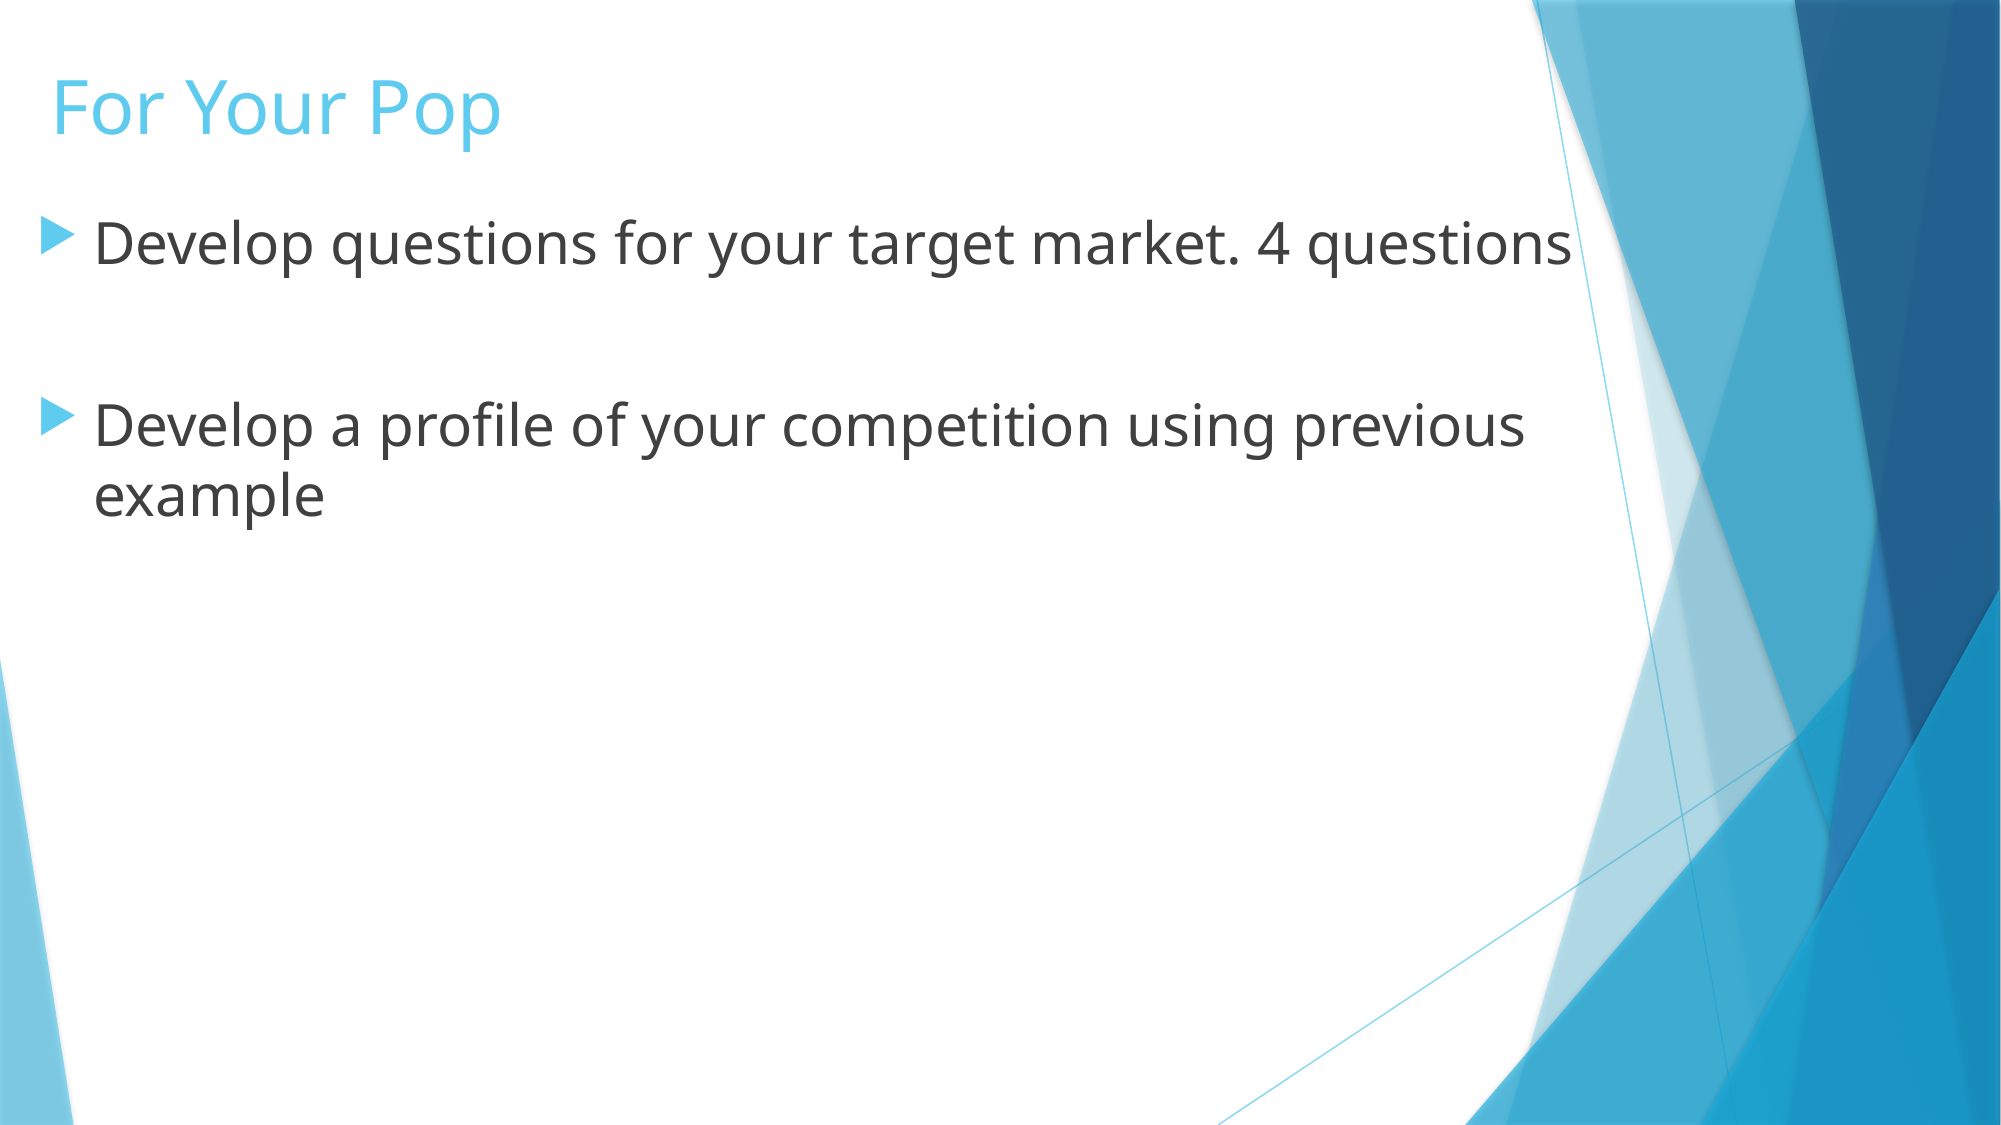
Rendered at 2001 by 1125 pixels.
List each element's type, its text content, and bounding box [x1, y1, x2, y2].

title For Your Pop [35, 51, 1855, 158]
list Develop questions for your target market. 4 questions Develop a profile of your competition using previous example [21, 199, 1705, 964]
